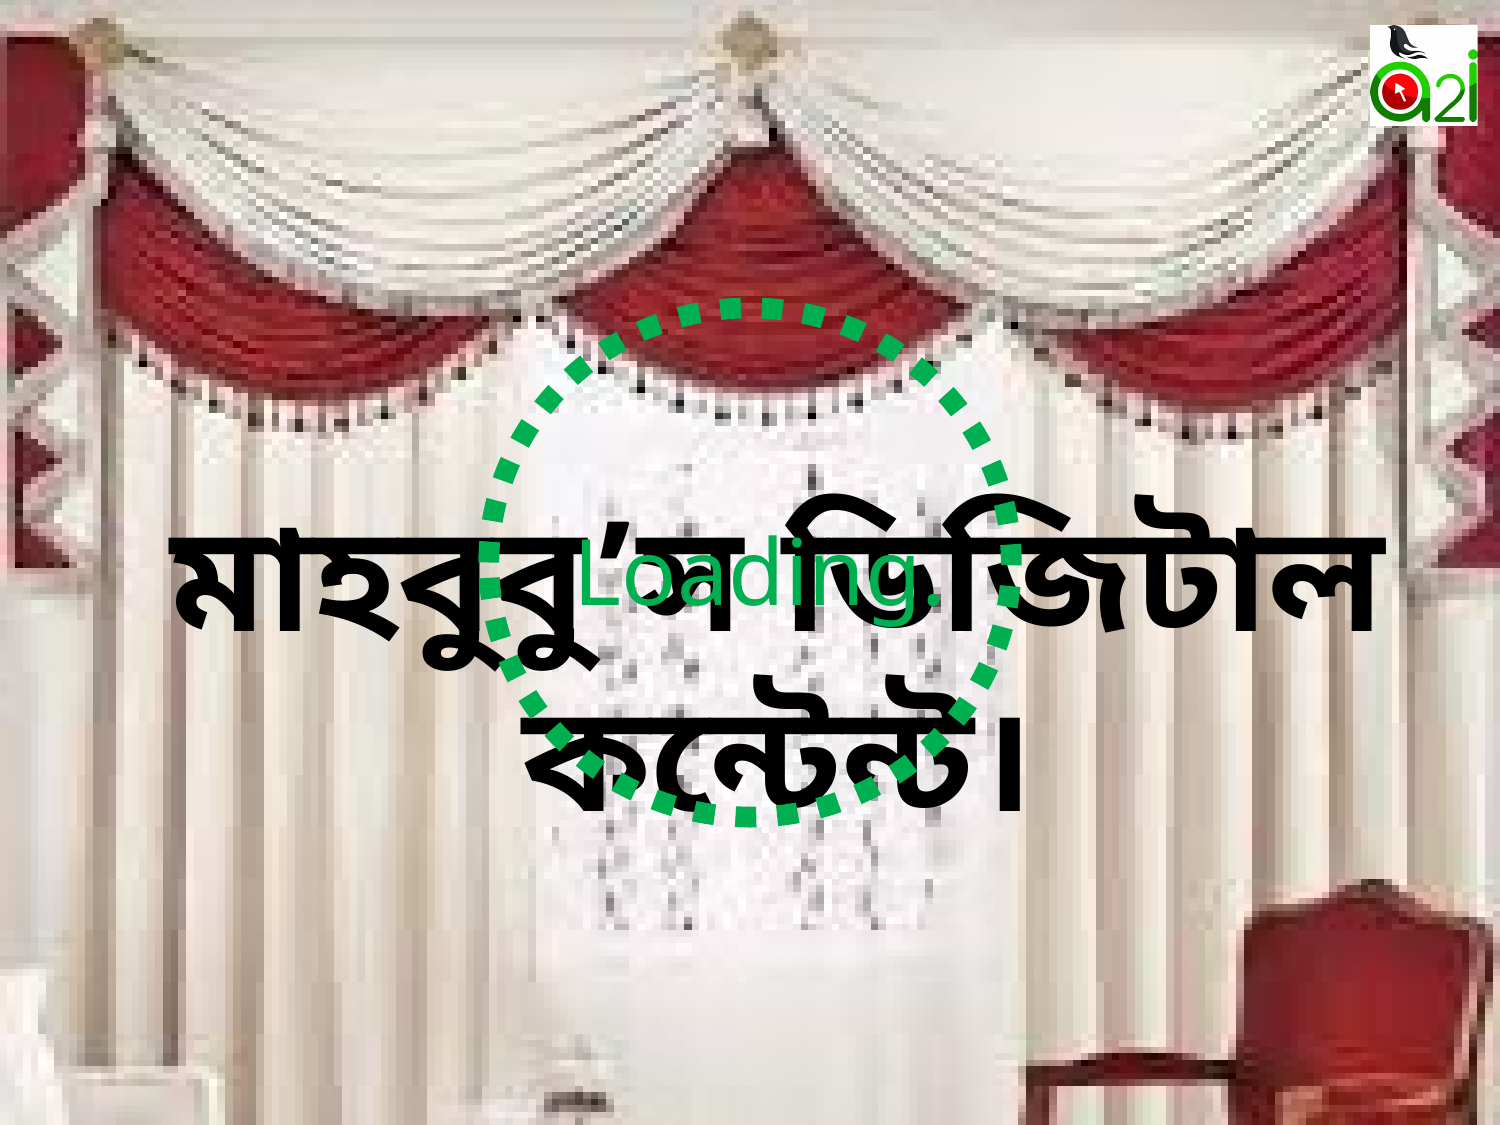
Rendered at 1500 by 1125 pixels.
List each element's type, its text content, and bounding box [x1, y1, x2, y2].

text_box মাহবুবু’স ডিজিটাল কন্টেন্ট। [110, 473, 1446, 849]
picture [0, 0, 1500, 1125]
text_box Loading. [544, 506, 976, 631]
text_box [487, 306, 1013, 819]
